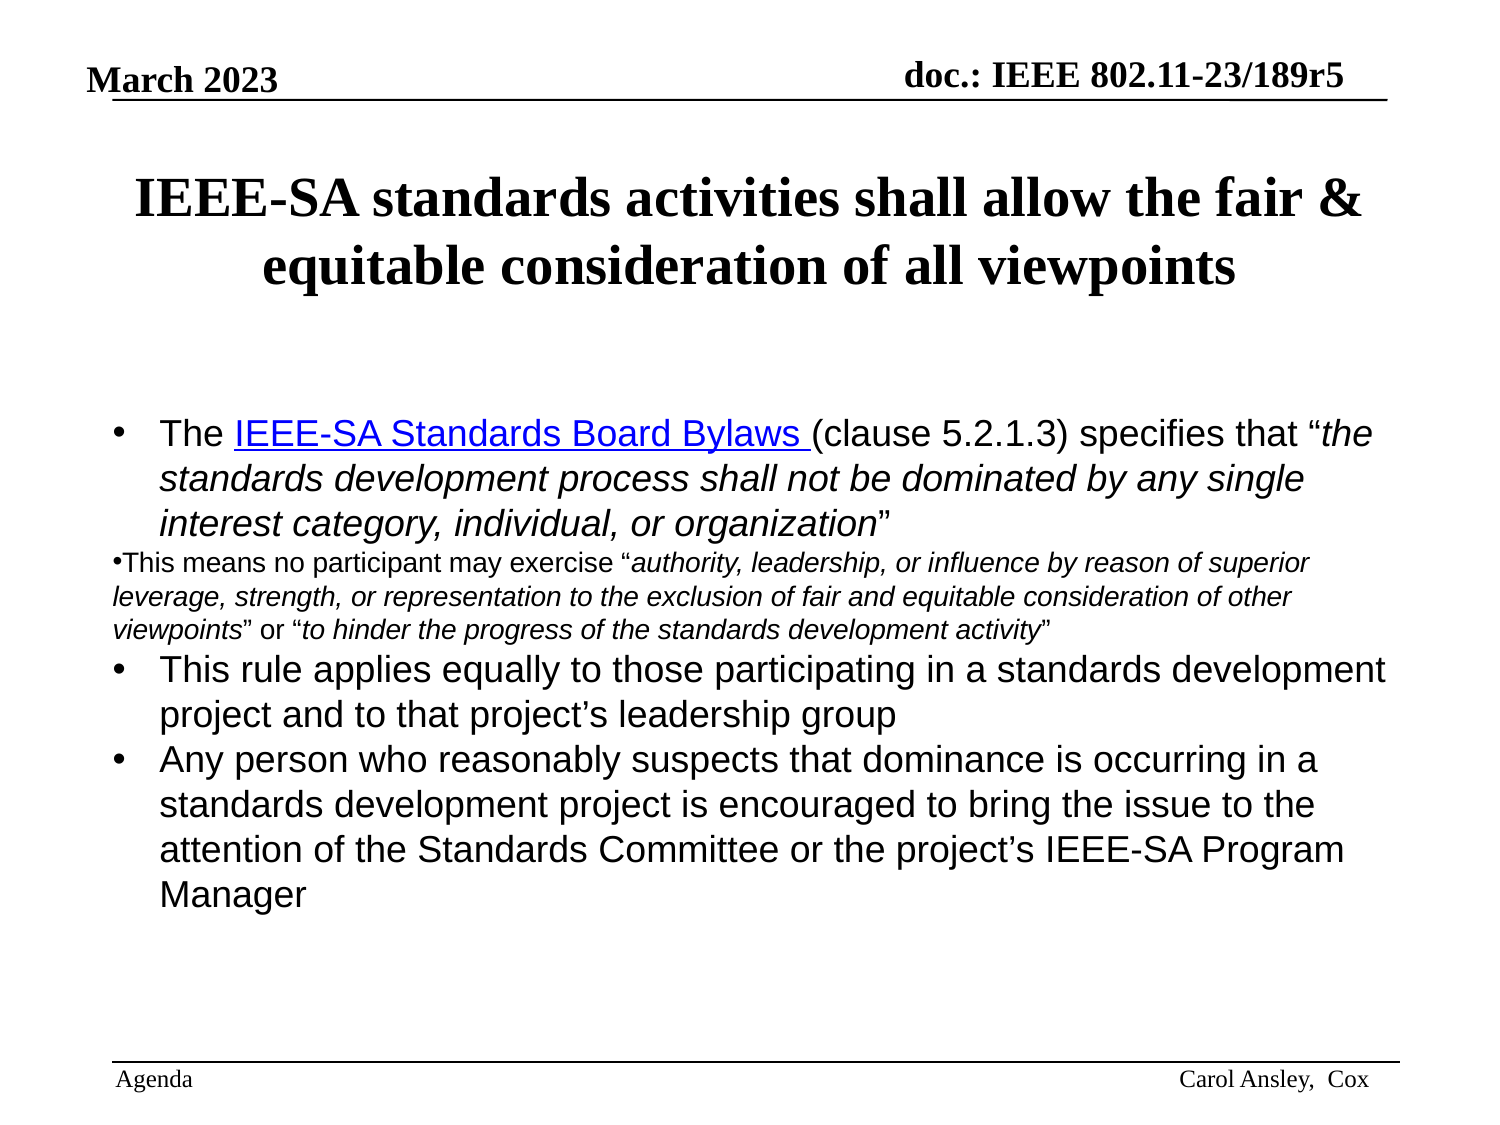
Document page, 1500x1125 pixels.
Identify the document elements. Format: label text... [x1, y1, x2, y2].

list The IEEE-SA Standards Board Bylaws (clause 5.2.1.3) specifies that “the standards development process shall not be dominated by any single interest category, individual, or organization” This means no participant may exercise “authority, leadership, or influence by reason of superior leverage, strength, or representation to the exclusion of fair and equitable consideration of other viewpoints” or “to hinder the progress of the standards development activity” This rule applies equally to those participating in a standards development project and to that project’s leadership group Any person who reasonably suspects that dominance is occurring in a standards development project is encouraged to bring the issue to the attention of the Standards Committee or the project’s IEEE-SA Program Manager [111, 324, 1388, 1001]
title IEEE-SA standards activities shall allow the fair & equitable consideration of all viewpoints [111, 139, 1388, 316]
